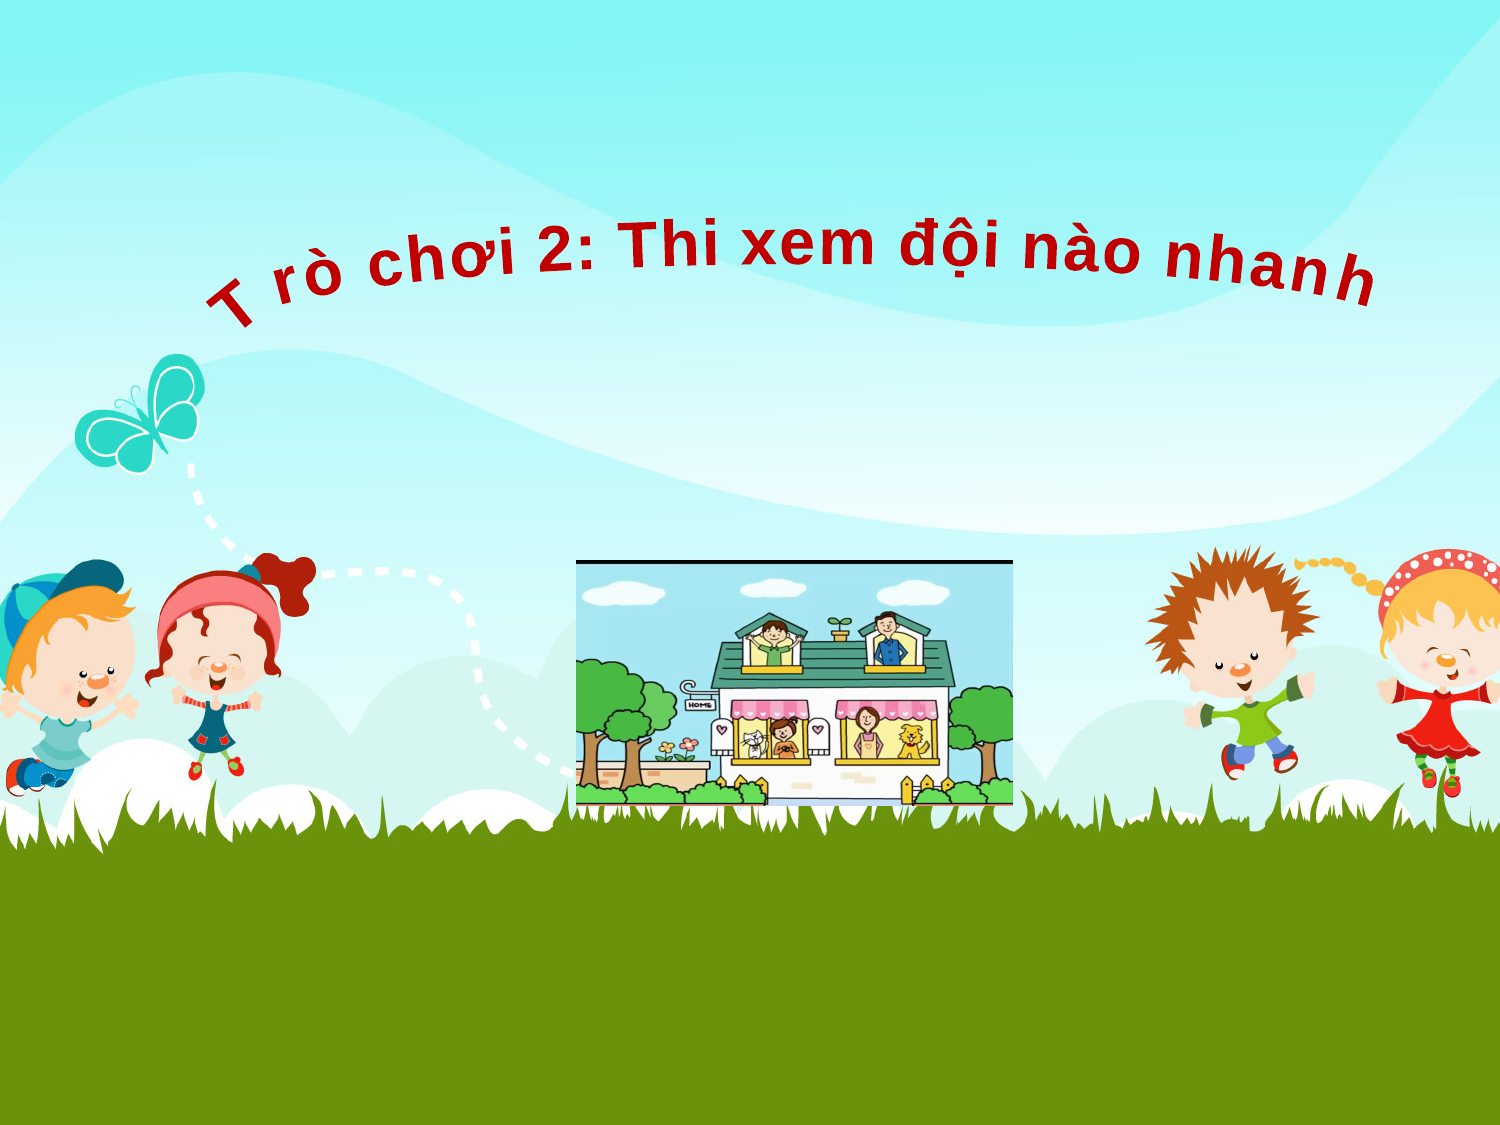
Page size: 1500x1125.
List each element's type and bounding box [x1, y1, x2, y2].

list [0, 0, 1500, 1125]
list [574, 559, 1014, 807]
